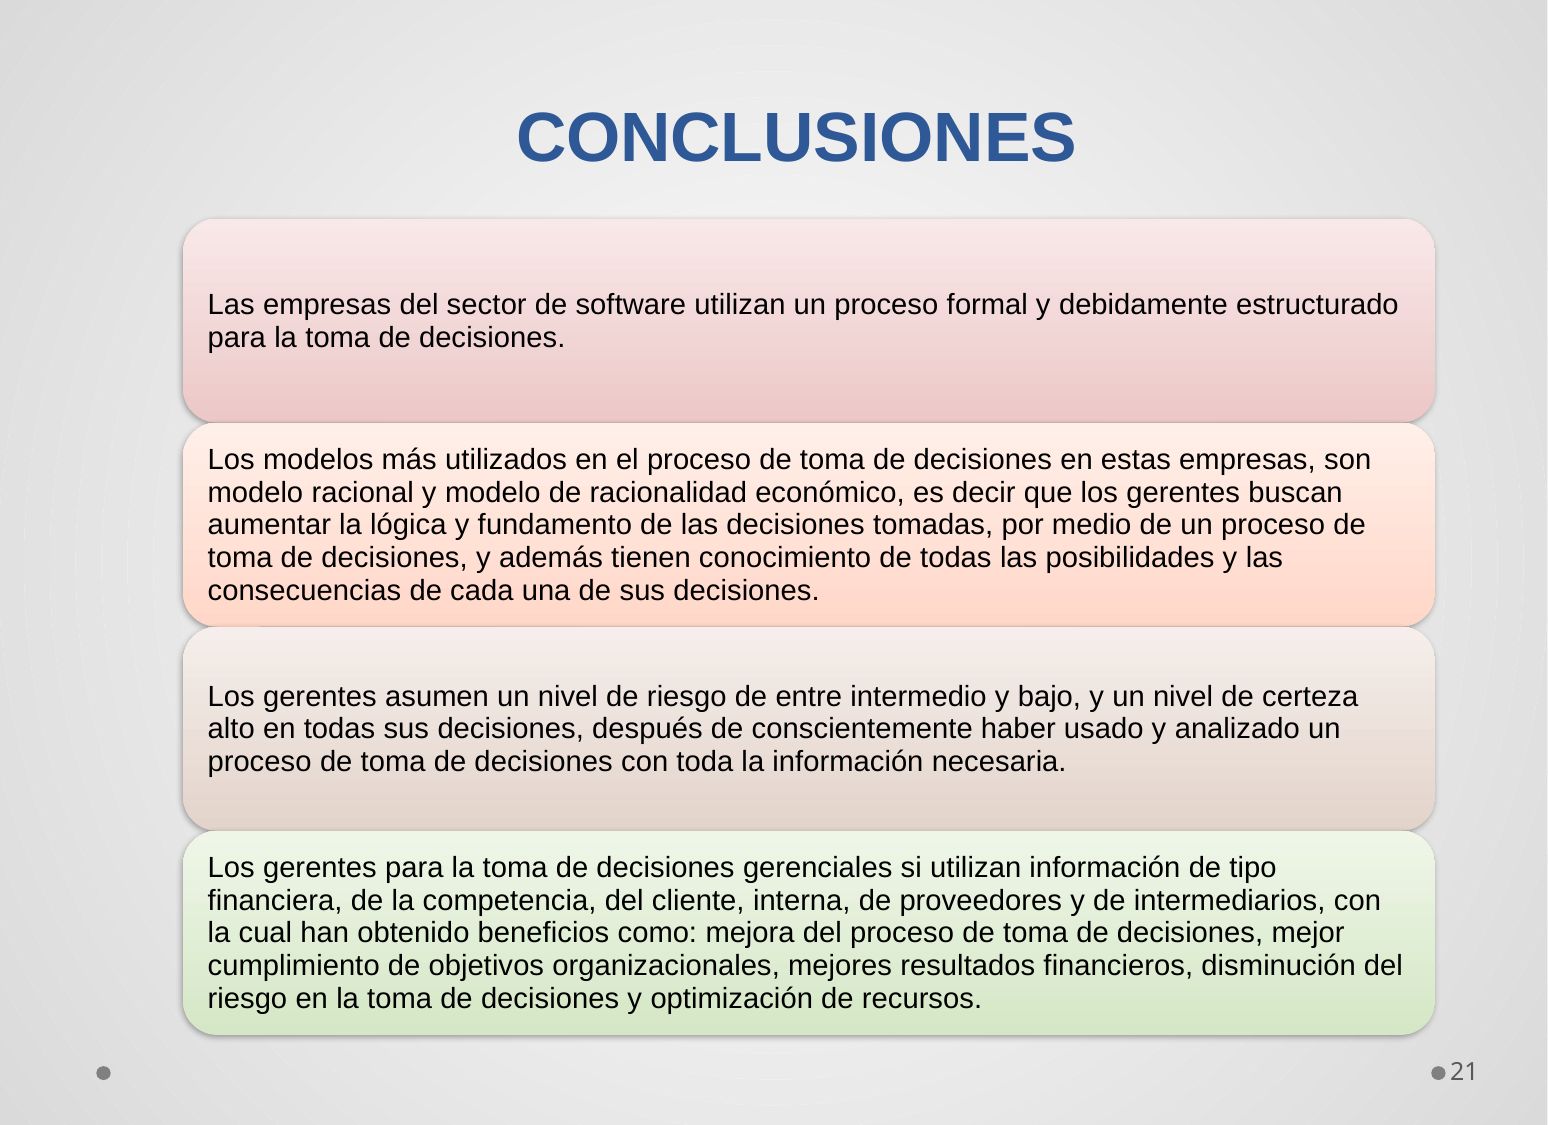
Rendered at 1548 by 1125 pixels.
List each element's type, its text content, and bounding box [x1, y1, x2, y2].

slide_number 21 [1445, 1042, 1541, 1103]
title CONCLUSIONES [100, 54, 1493, 183]
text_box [182, 218, 1436, 1036]
